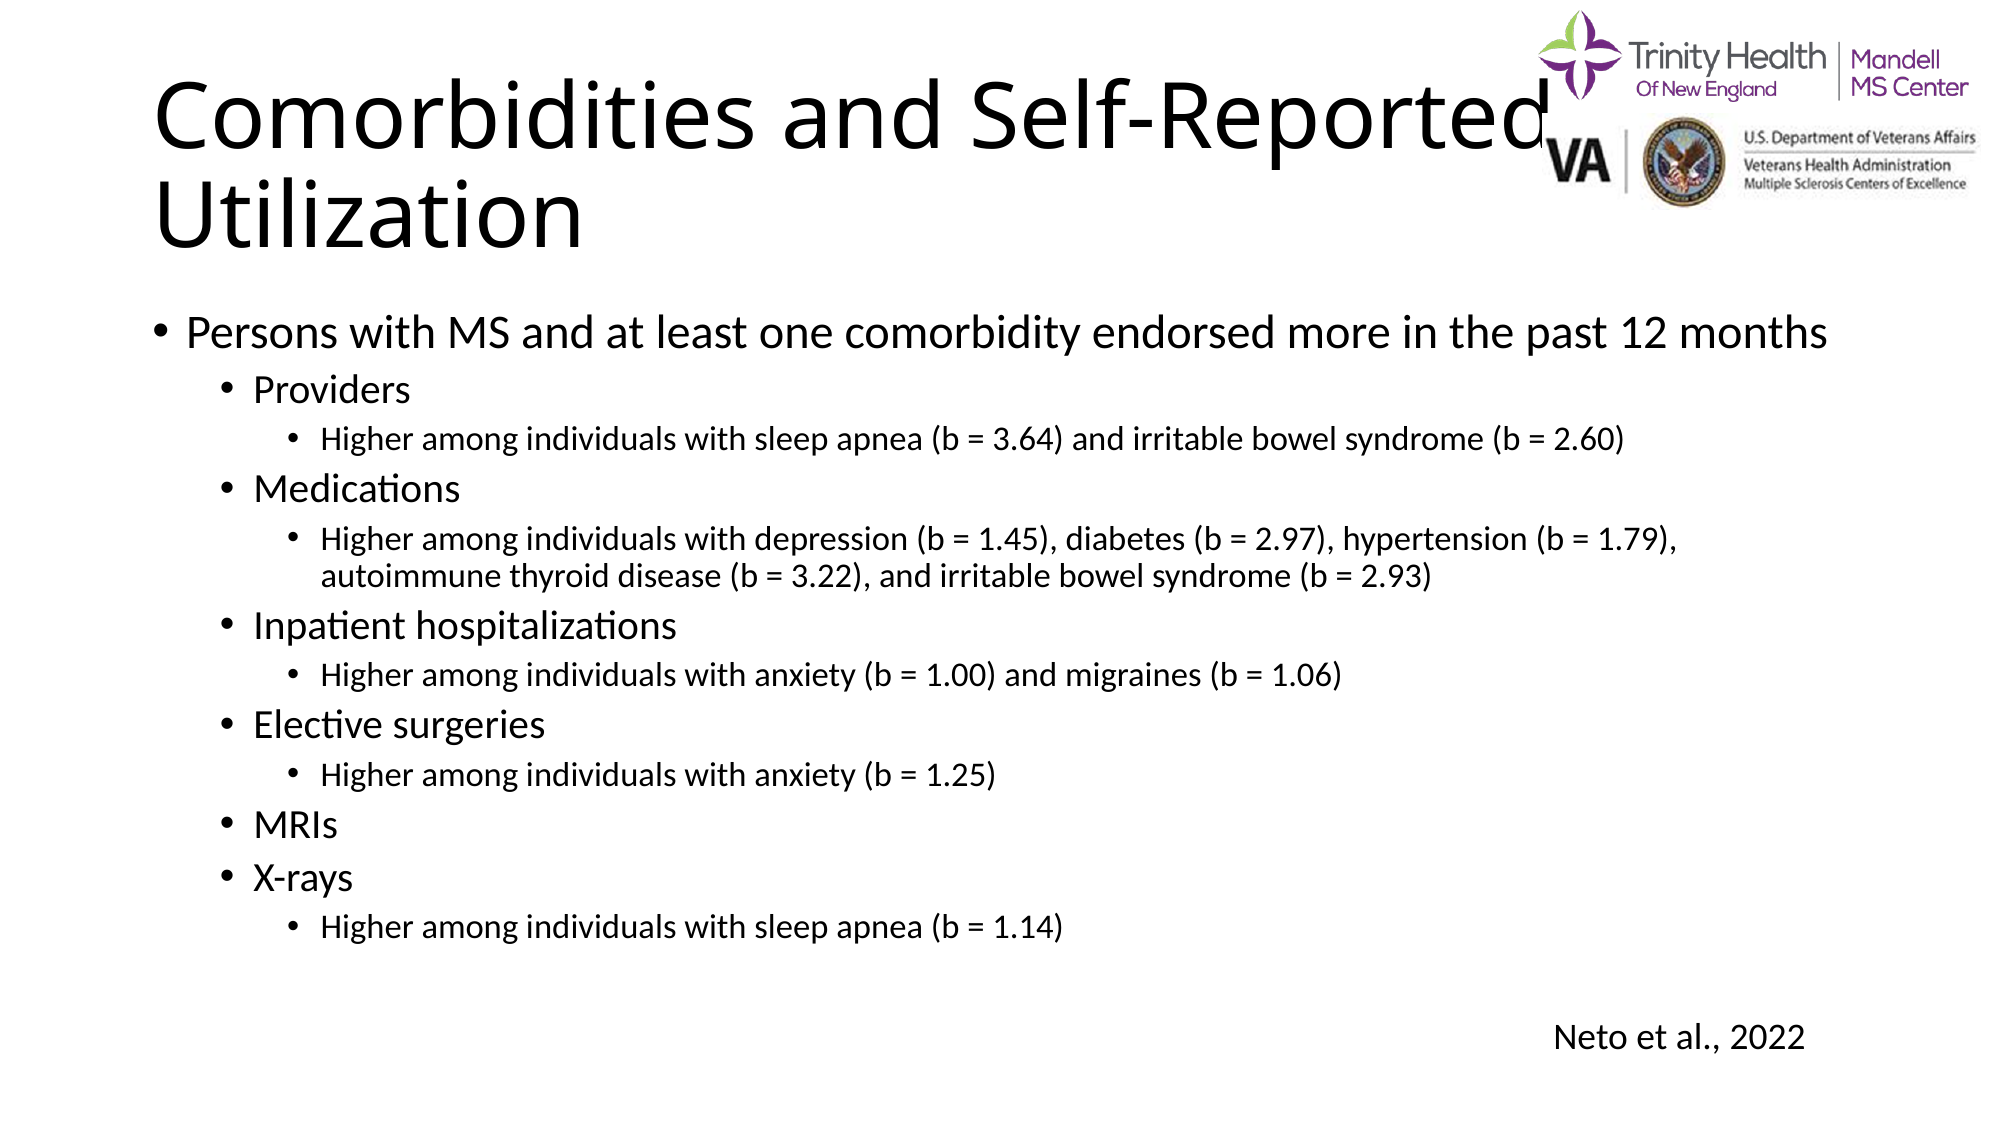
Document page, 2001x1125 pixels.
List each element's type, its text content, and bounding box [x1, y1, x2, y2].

list Persons with MS and at least one comorbidity endorsed more in the past 12 months Providers Higher among individuals with sleep apnea (b = 3.64) and irritable bowel syndrome (b = 2.60) Medications Higher among individuals with depression (b = 1.45), diabetes (b = 2.97), hypertension (b = 1.79), autoimmune thyroid disease (b = 3.22), and irritable bowel syndrome (b = 2.93) Inpatient hospitalizations Higher among individuals with anxiety (b = 1.00) and migraines (b = 1.06) Elective surgeries Higher among individuals with anxiety (b = 1.25) MRIs X-rays Higher among individuals with sleep apnea (b = 1.14) [137, 299, 1863, 1014]
picture [1542, 113, 1981, 210]
title Comorbidities and Self-Reported Utilization [137, 59, 1863, 278]
picture [1538, 10, 1969, 102]
text_box Neto et al., 2022 [1538, 1004, 1961, 1065]
